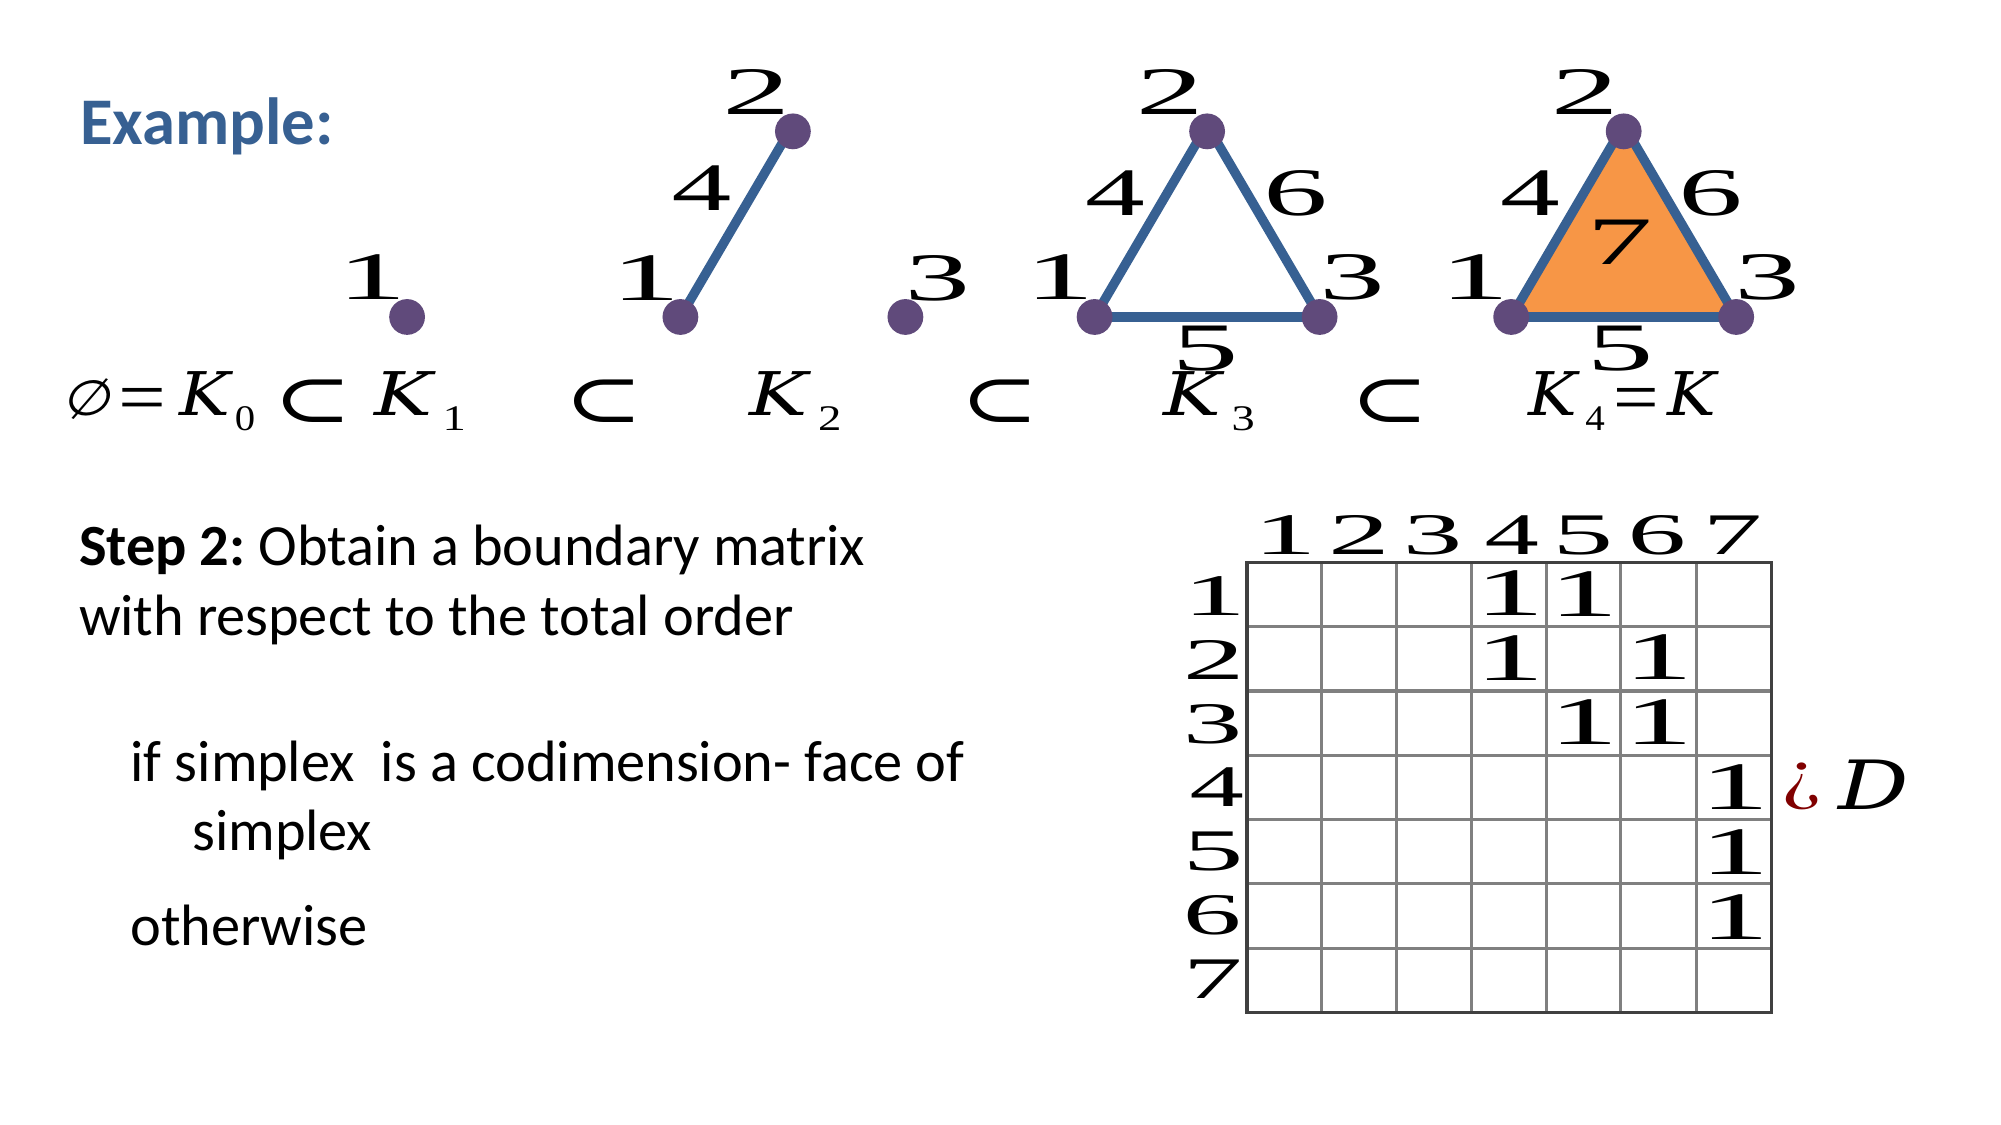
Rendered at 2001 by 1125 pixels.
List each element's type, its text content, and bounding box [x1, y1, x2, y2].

text_box [1606, 112, 1641, 124]
text_box [1300, 298, 1339, 336]
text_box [1094, 124, 1208, 316]
text_box [388, 298, 427, 336]
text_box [1208, 124, 1320, 316]
text_box [1717, 298, 1756, 336]
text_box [1624, 124, 1737, 316]
text_box [661, 298, 700, 336]
text_box [1075, 298, 1114, 336]
text_box [1492, 298, 1531, 336]
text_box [1511, 124, 1624, 316]
text_box Example: [65, 70, 350, 166]
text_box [680, 124, 793, 317]
text_box [1189, 112, 1225, 124]
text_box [1246, 562, 1772, 1013]
text_box [886, 298, 925, 336]
text_box [775, 112, 812, 151]
